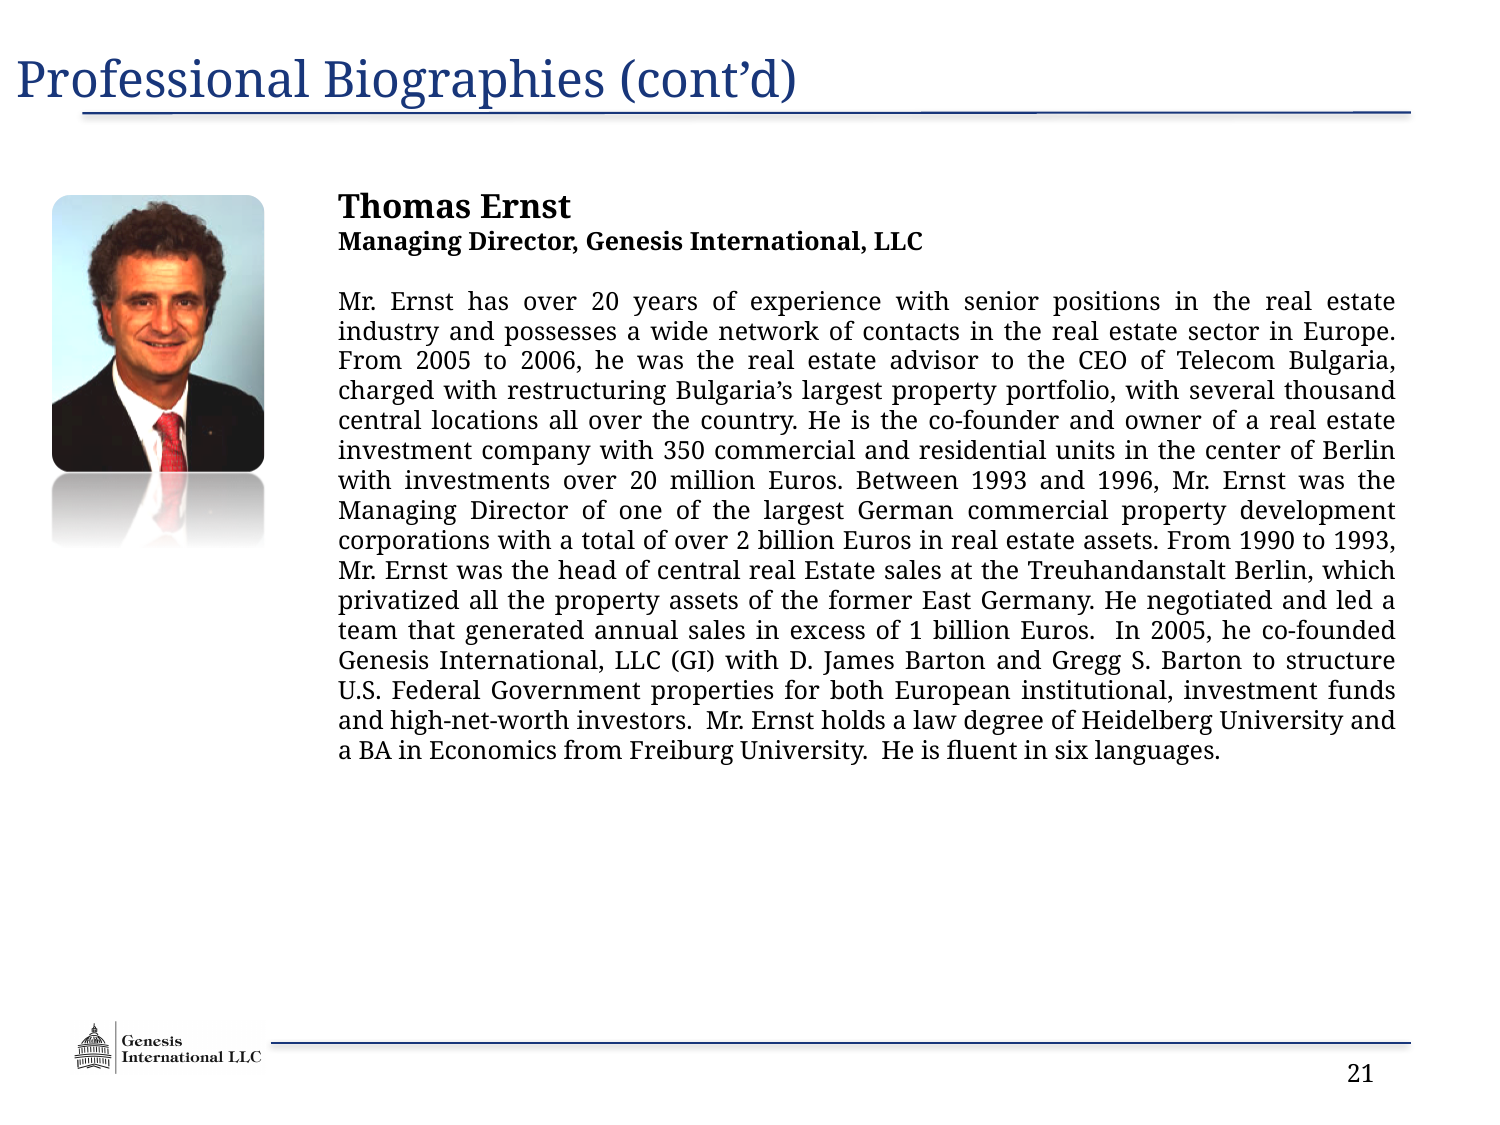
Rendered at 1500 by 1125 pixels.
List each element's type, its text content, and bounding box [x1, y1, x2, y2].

picture [49, 194, 268, 548]
text_box Thomas Ernst Managing Director, Genesis International, LLC Mr. Ernst has over 20 years of experience with senior positions in the real estate industry and possesses a wide network of contacts in the real estate sector in Europe. From 2005 to 2006, he was the real estate advisor to the CEO of Telecom Bulgaria, charged with restructuring Bulgaria’s largest property portfolio, with several thousand central locations all over the country. He is the co-founder and owner of a real estate investment company with 350 commercial and residential units in the center of Berlin with investments over 20 million Euros. Between 1993 and 1996, Mr. Ernst was the Managing Director of one of the largest German commercial property development corporations with a total of over 2 billion Euros in real estate assets. From 1990 to 1993, Mr. Ernst was the head of central real Estate sales at the Treuhandanstalt Berlin, which privatized all the property assets of the former East Germany. He negotiated and led a team that generated annual sales in excess of 1 billion Euros. In 2005, he co-founded Genesis International, LLC (GI) with D. James Barton and Gregg S. Barton to structure U.S. Federal Government properties for both European institutional, investment funds and high-net-worth investors. Mr. Ernst holds a law degree of Heidelberg University and a BA in Economics from Freiburg University. He is fluent in six languages. [323, 178, 1413, 928]
picture [70, 1020, 266, 1075]
text_box Professional Biographies (cont’d) [1, 40, 813, 116]
